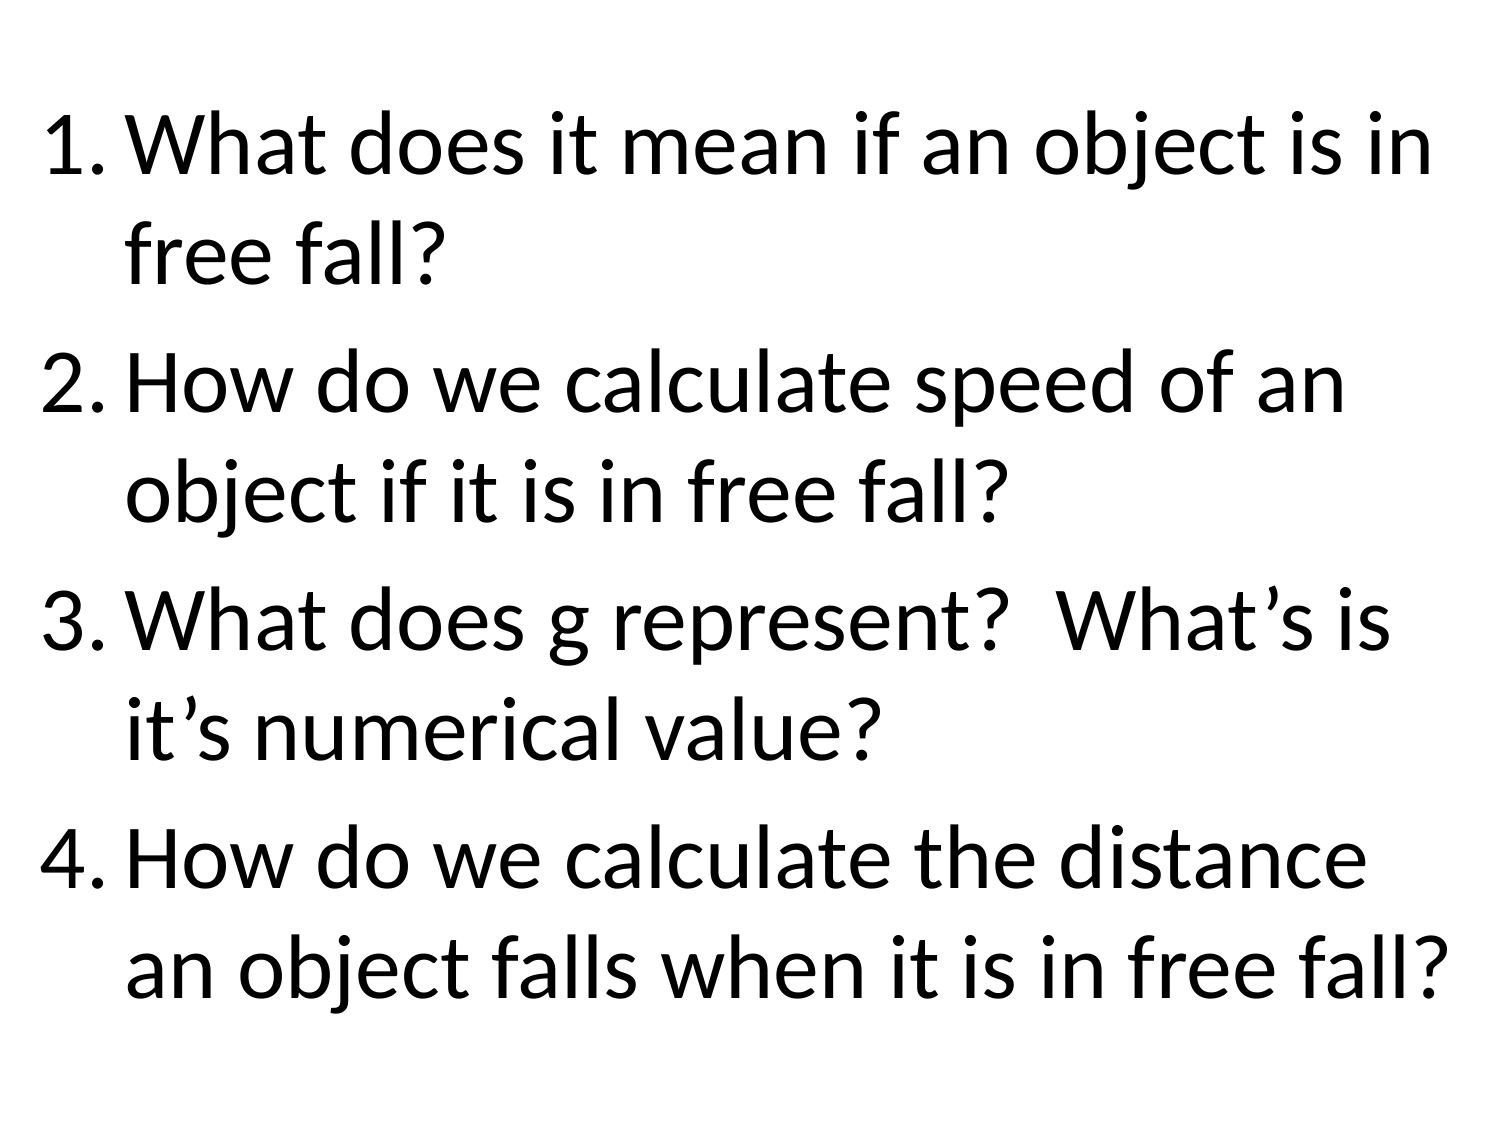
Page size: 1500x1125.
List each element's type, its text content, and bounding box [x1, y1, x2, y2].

list What does it mean if an object is in free fall? How do we calculate speed of an object if it is in free fall? What does g represent? What’s is it’s numerical value? How do we calculate the distance an object falls when it is in free fall? [24, 75, 1488, 1025]
